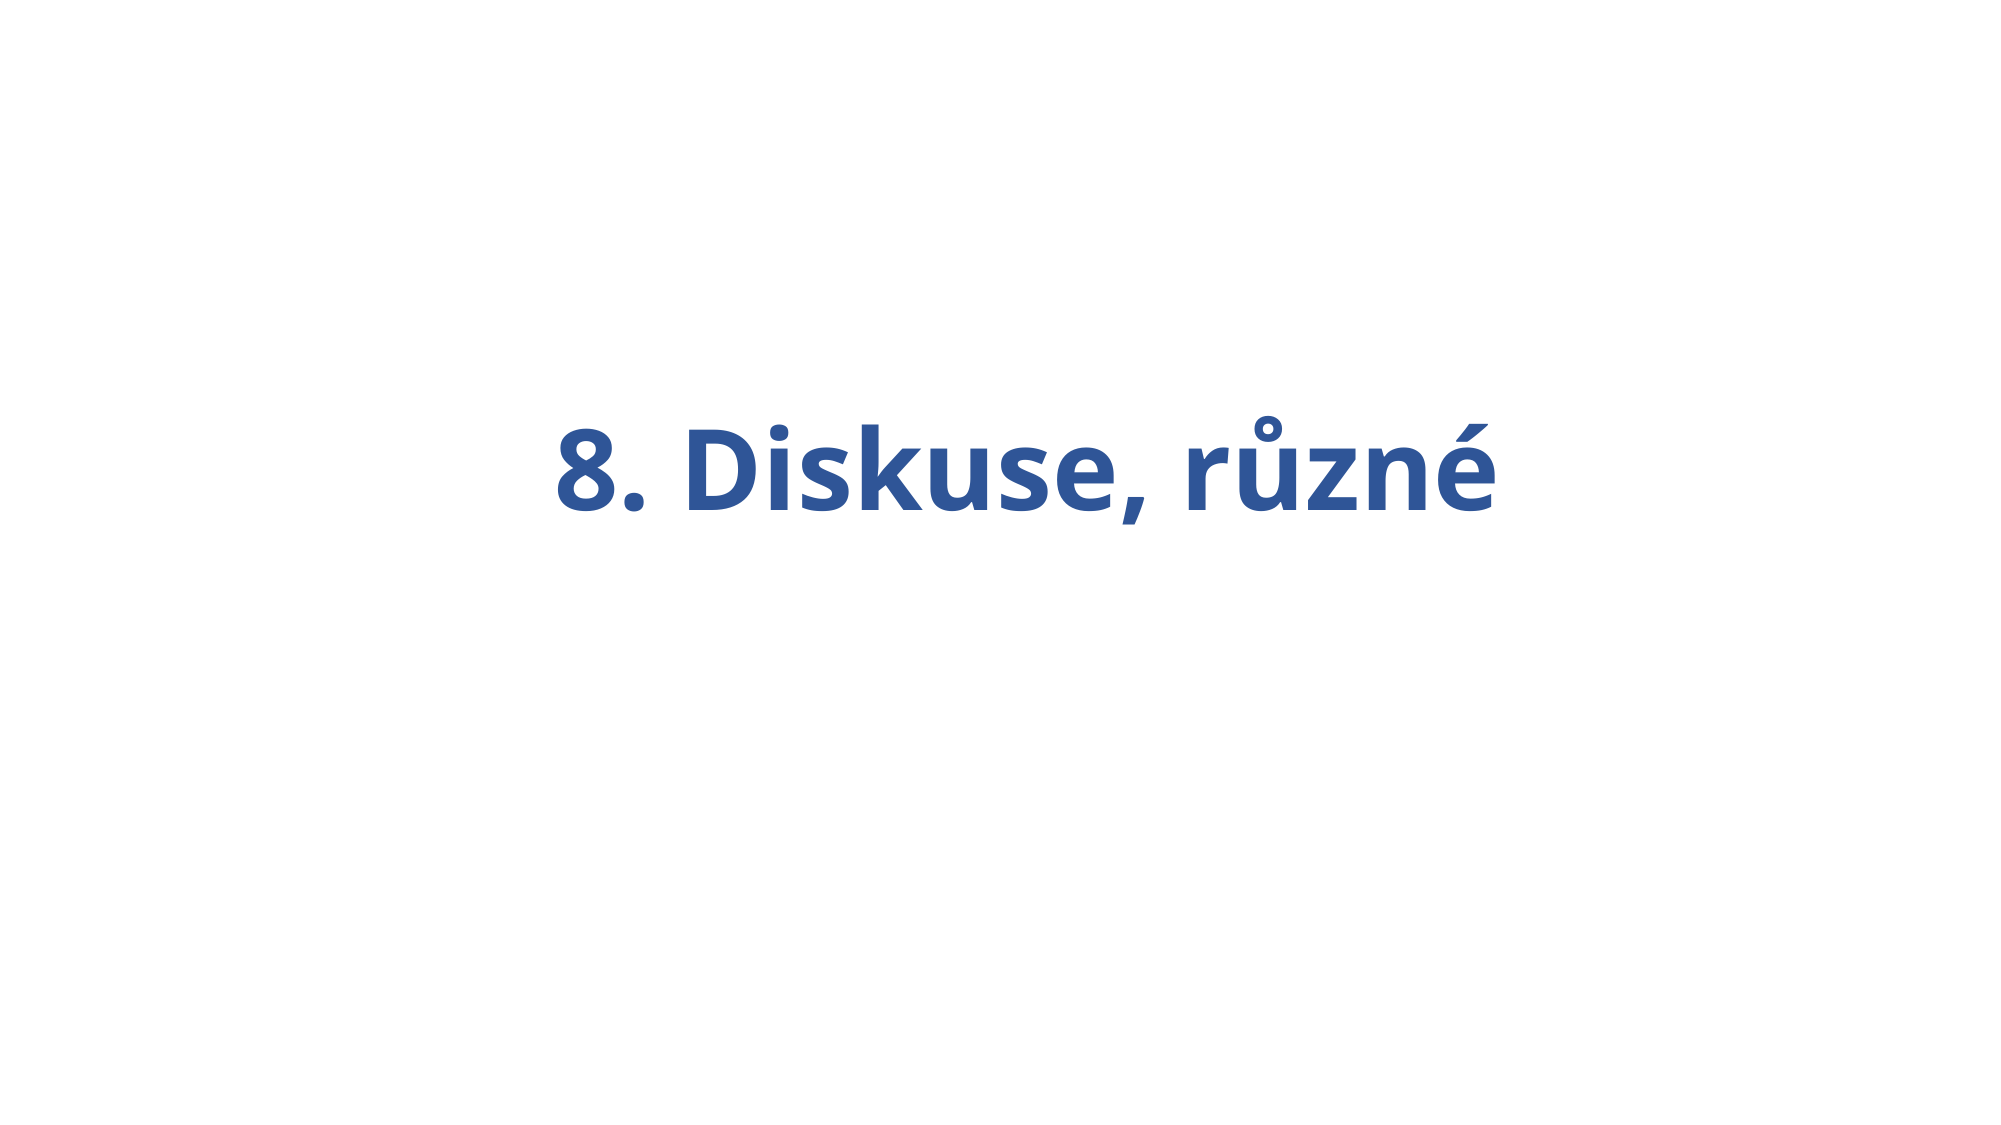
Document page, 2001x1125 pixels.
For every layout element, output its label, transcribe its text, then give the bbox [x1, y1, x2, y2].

title 8. Diskuse, různé [135, 248, 1920, 700]
